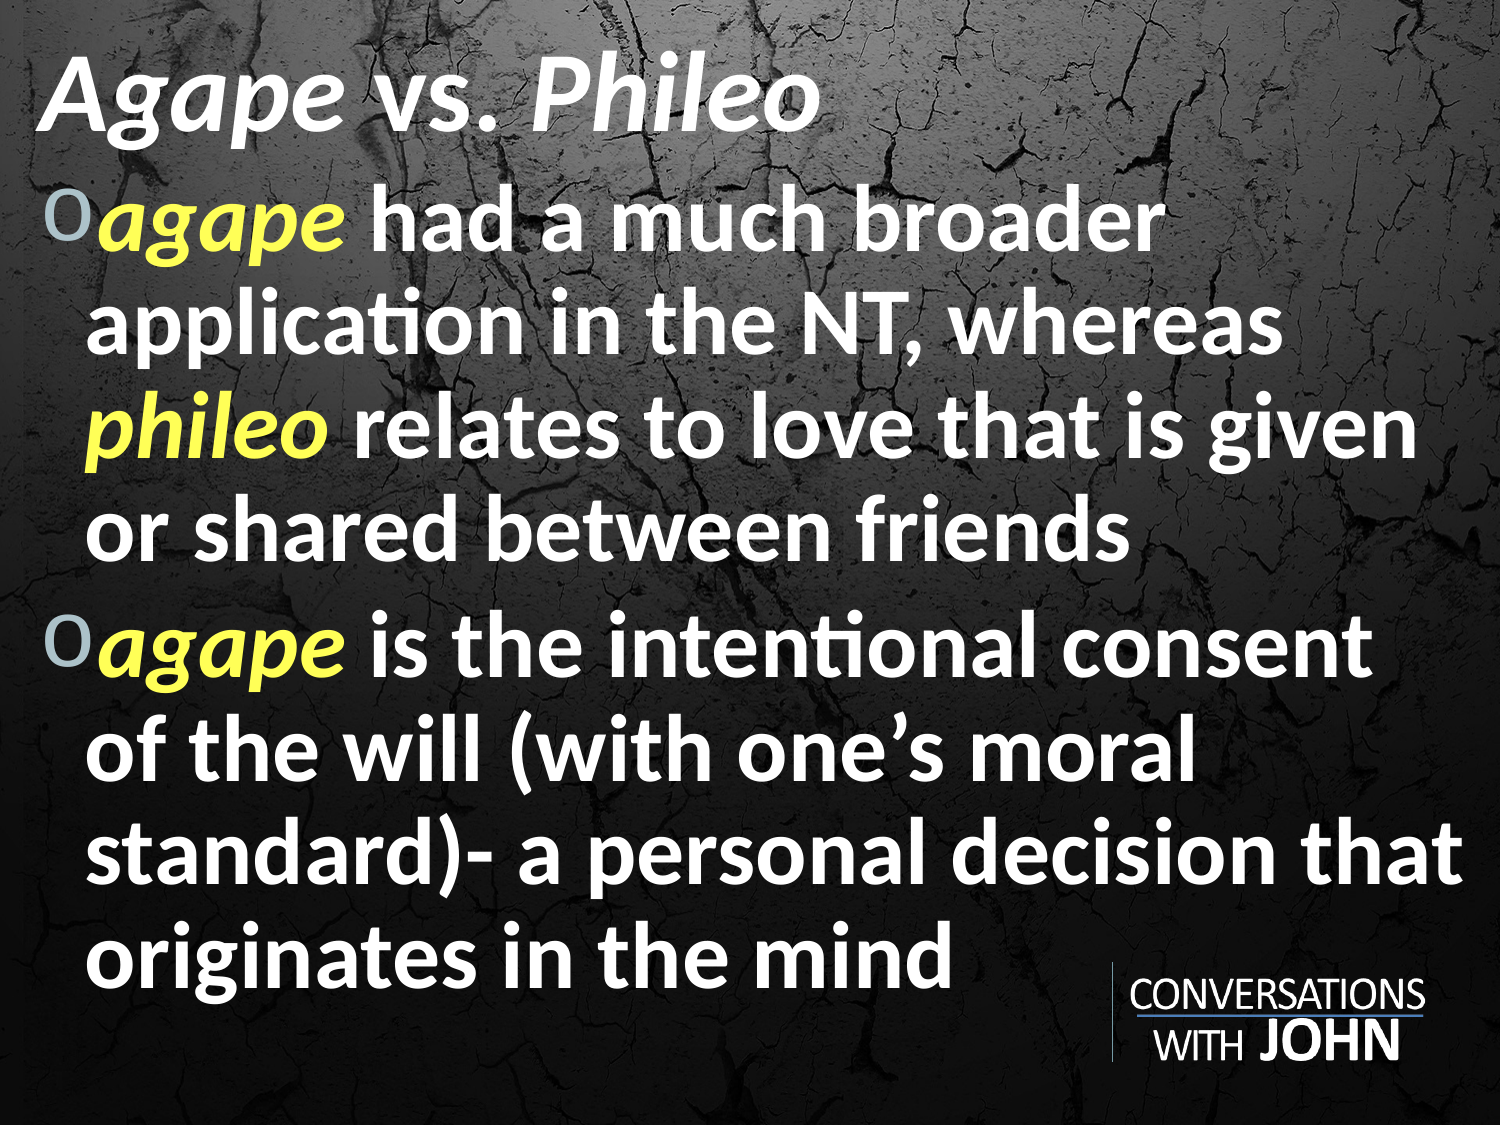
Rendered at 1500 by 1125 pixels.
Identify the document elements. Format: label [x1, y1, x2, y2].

text_box [1099, 949, 1463, 1119]
picture [0, 0, 1500, 1125]
